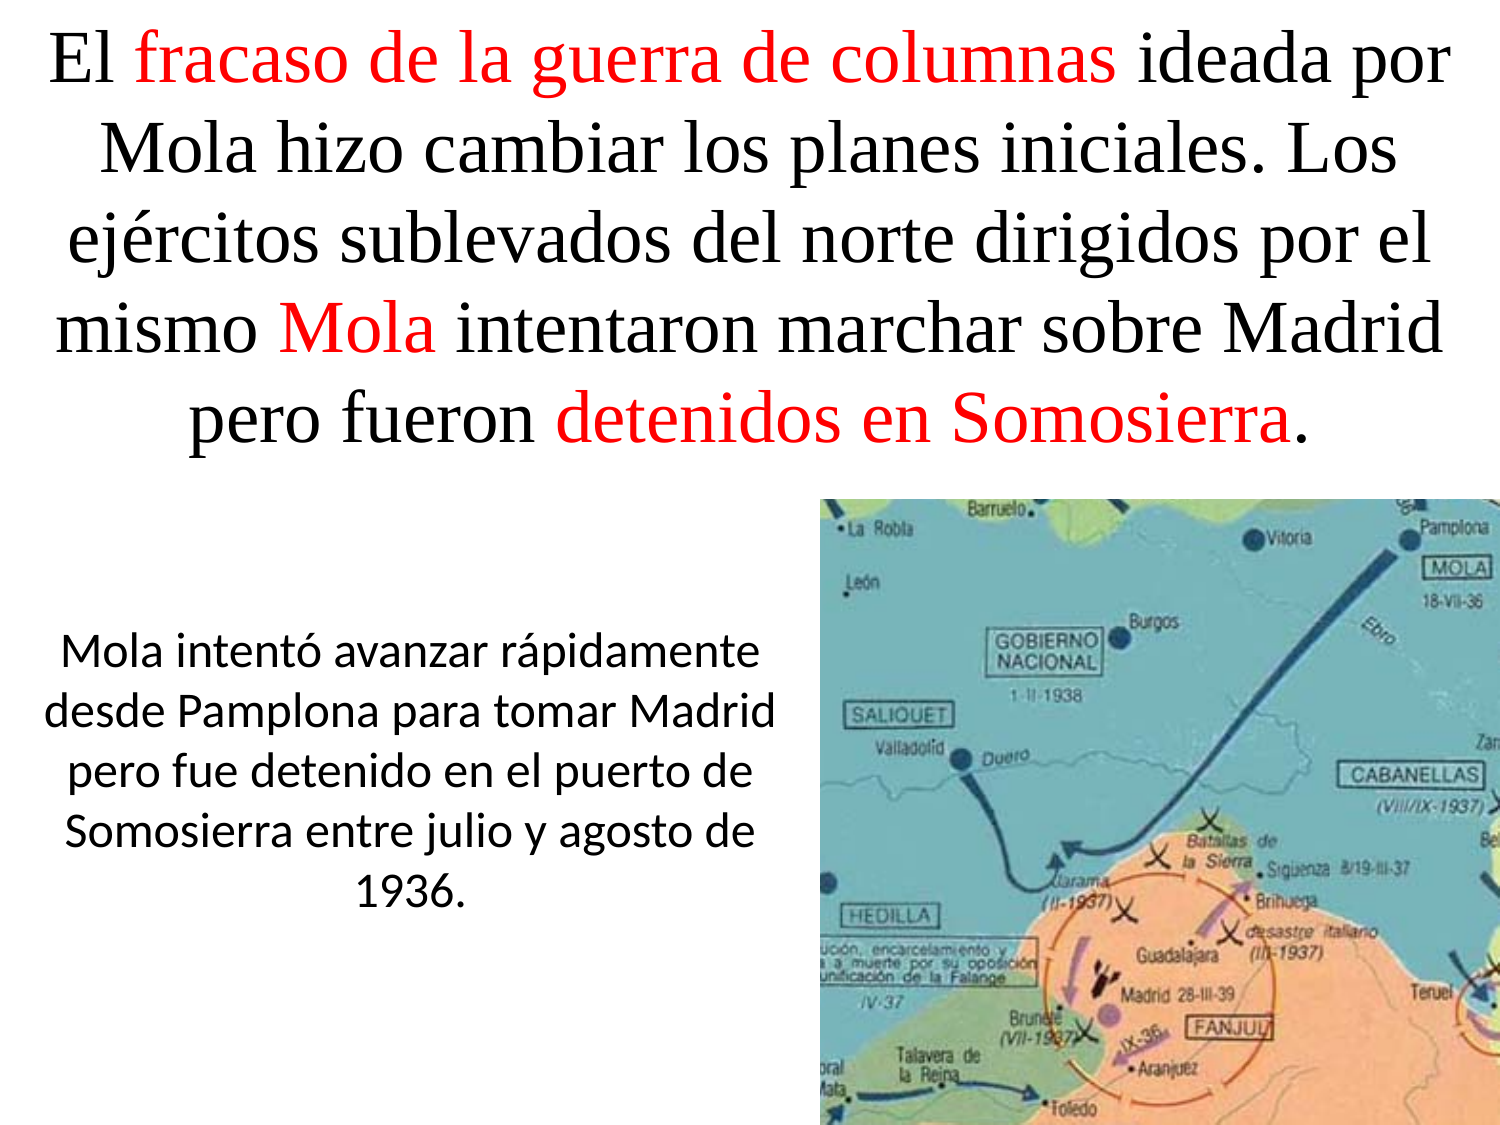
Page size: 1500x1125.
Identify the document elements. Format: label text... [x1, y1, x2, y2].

picture [820, 499, 1500, 1125]
text_box El fracaso de la guerra de columnas ideada por Mola hizo cambiar los planes iniciales. Los ejércitos sublevados del norte dirigidos por el mismo Mola intentaron marchar sobre Madrid pero fueron detenidos en Somosierra. [0, 0, 1500, 465]
text_box Mola intentó avanzar rápidamente desde Pamplona para tomar Madrid pero fue detenido en el puerto de Somosierra entre julio y agosto de 1936. [0, 609, 815, 925]
